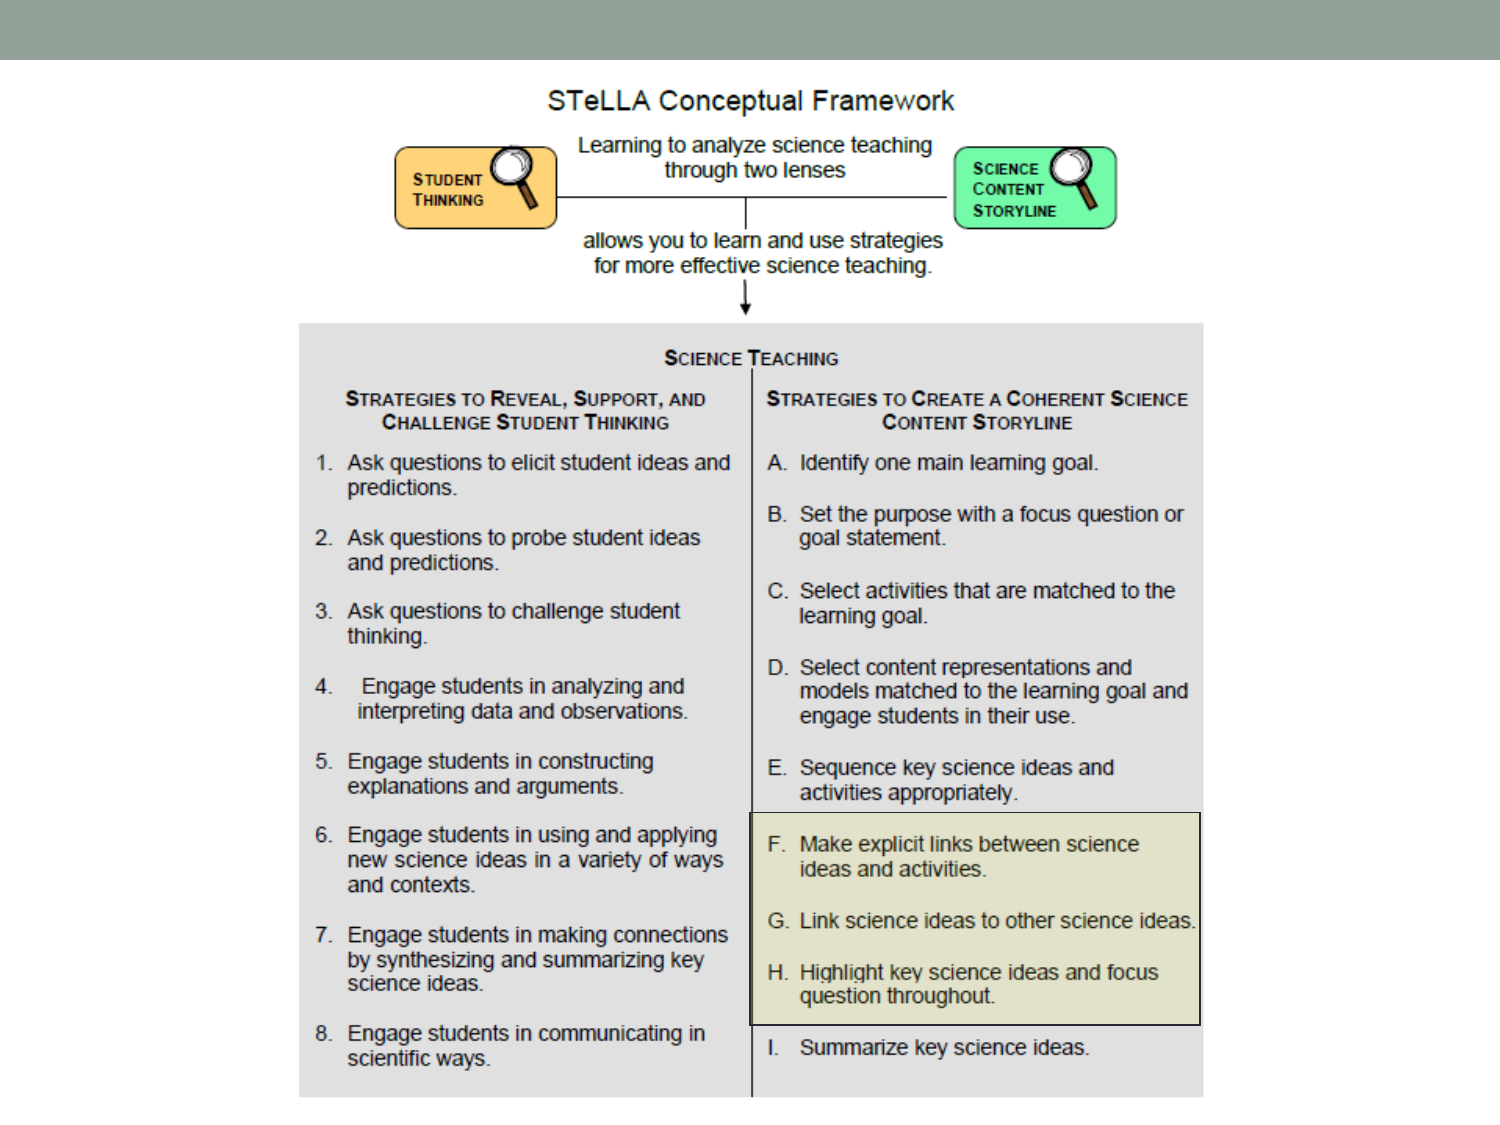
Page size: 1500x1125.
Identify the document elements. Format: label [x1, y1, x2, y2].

picture [268, 70, 1232, 1124]
